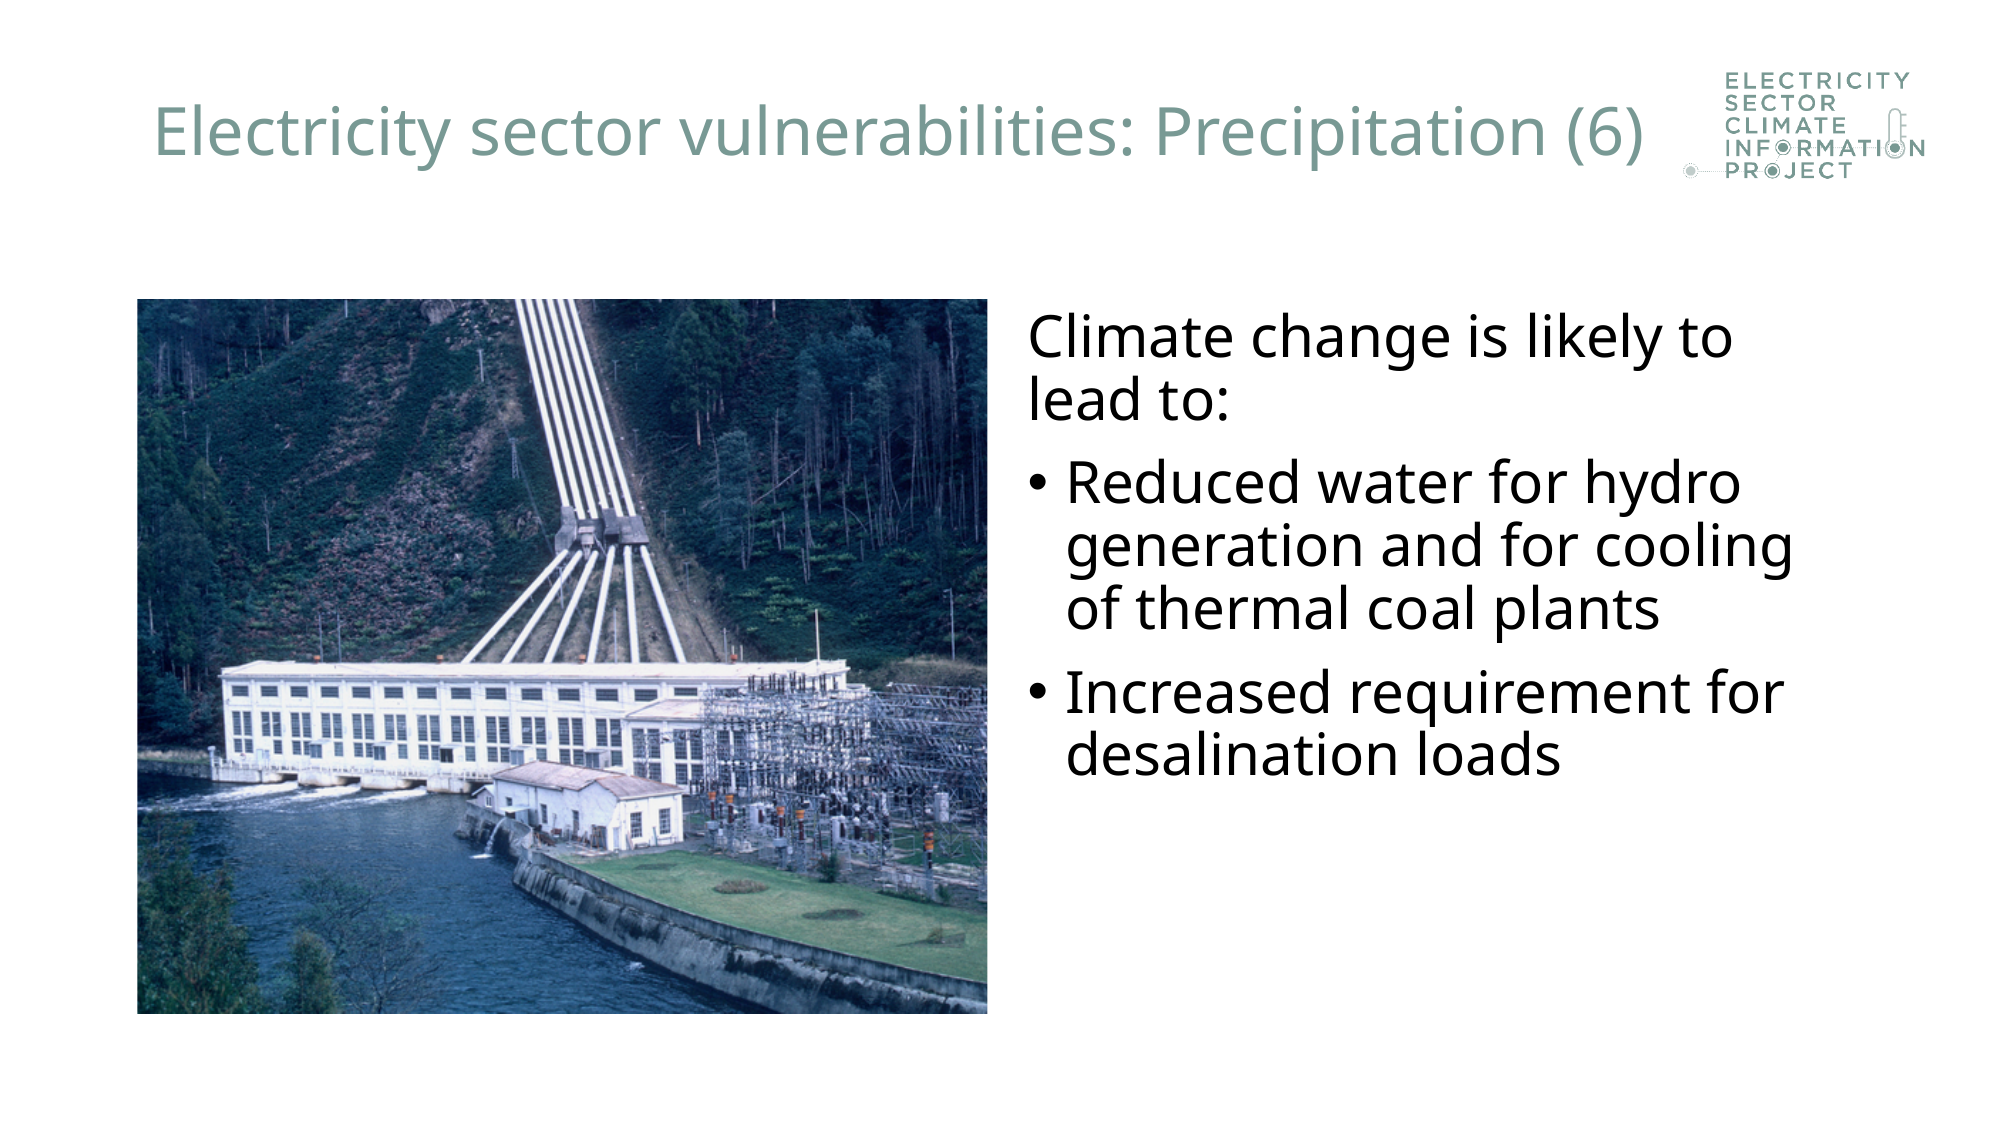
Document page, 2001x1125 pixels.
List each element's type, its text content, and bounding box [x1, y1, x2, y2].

list Climate change is likely to lead to: Reduced water for hydro generation and for cooling of thermal coal plants Increased requirement for desalination loads [1012, 299, 1863, 1014]
picture [137, 299, 988, 1014]
picture [1650, 37, 1960, 208]
title Electricity sector vulnerabilities: Precipitation (6) [137, 59, 1863, 209]
